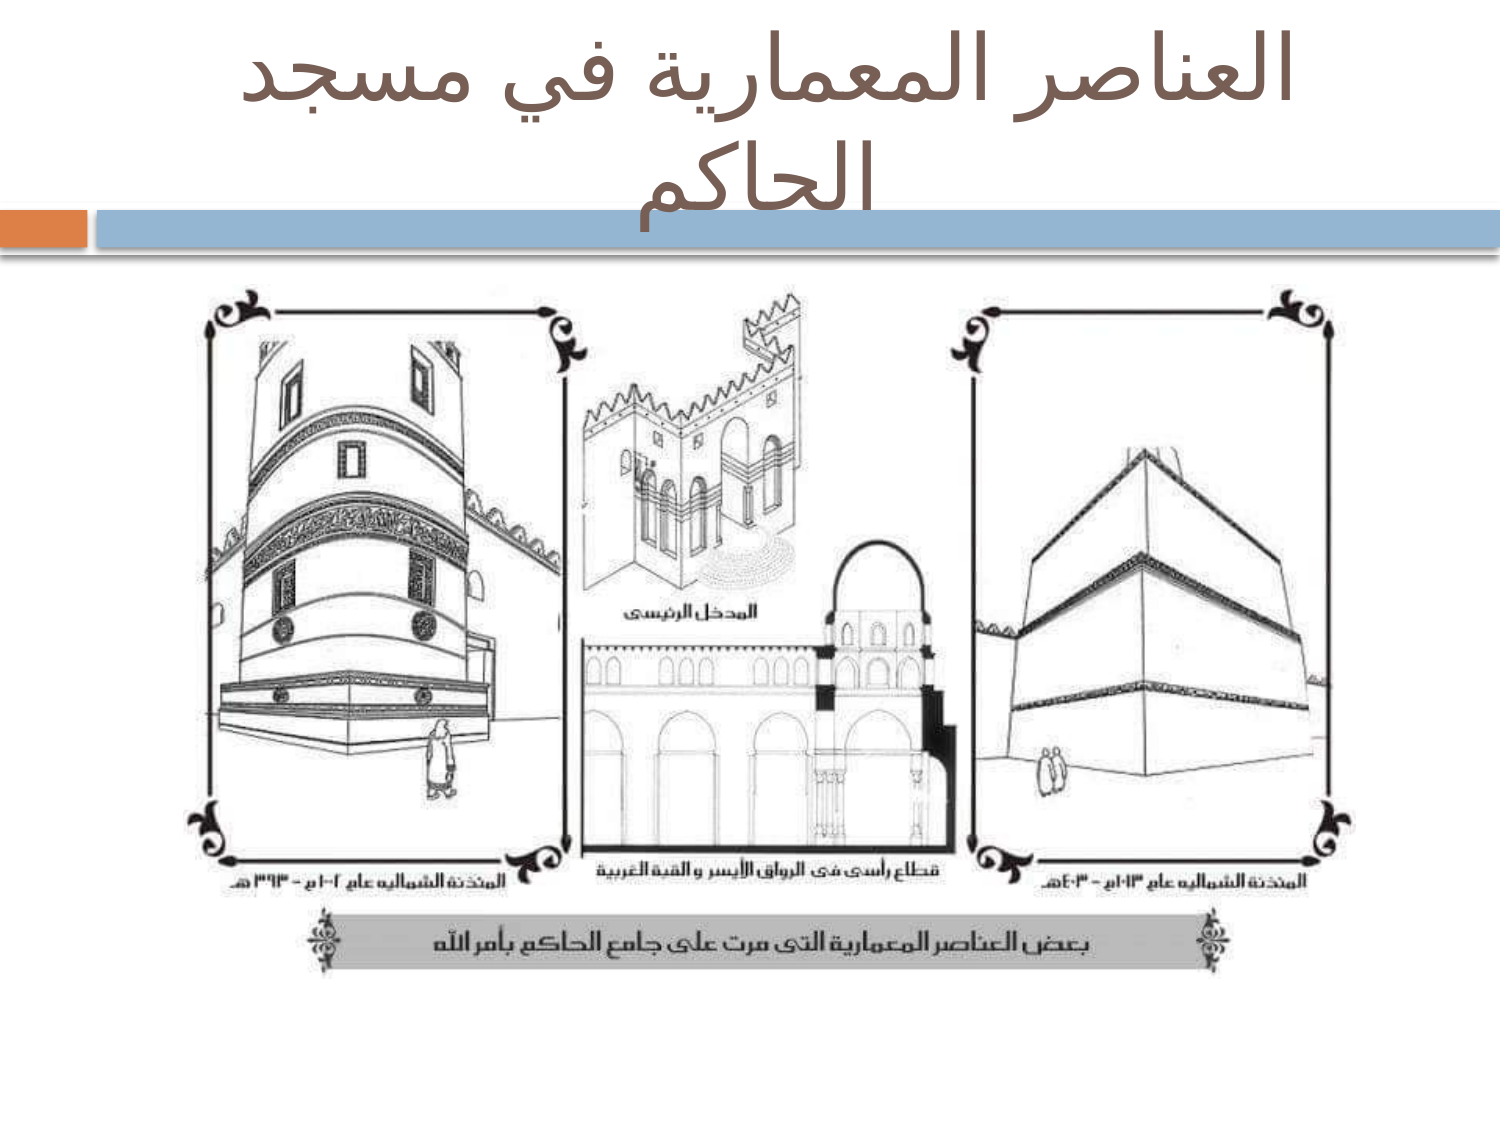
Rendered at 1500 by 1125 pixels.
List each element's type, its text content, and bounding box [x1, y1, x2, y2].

title العناصر المعمارية في مسجد الحاكم [100, 37, 1438, 200]
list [182, 283, 1356, 979]
